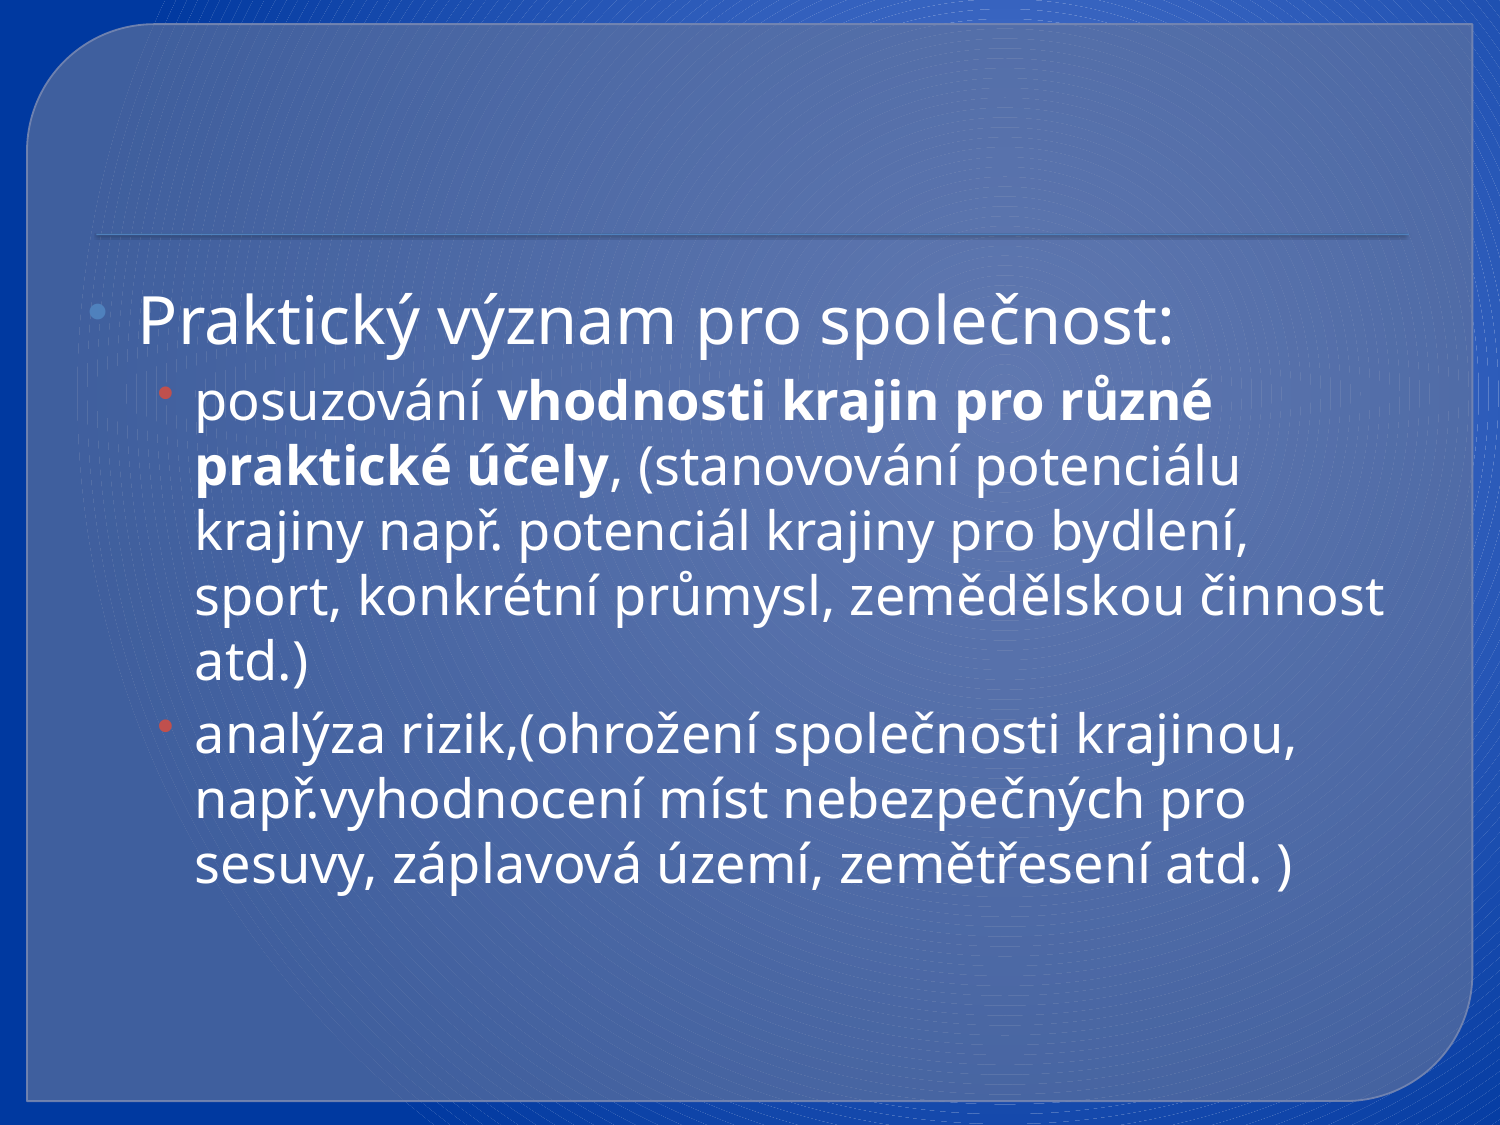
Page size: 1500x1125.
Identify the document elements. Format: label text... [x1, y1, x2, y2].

list Praktický význam pro společnost: posuzování vhodnosti krajin pro různé praktické účely, (stanovování potenciálu krajiny např. potenciál krajiny pro bydlení, sport, konkrétní průmysl, zemědělskou činnost atd.) analýza rizik,(ohrožení společnosti krajinou, např.vyhodnocení míst nebezpečných pro sesuvy, záplavová území, zemětřesení atd. ) [75, 270, 1425, 1013]
